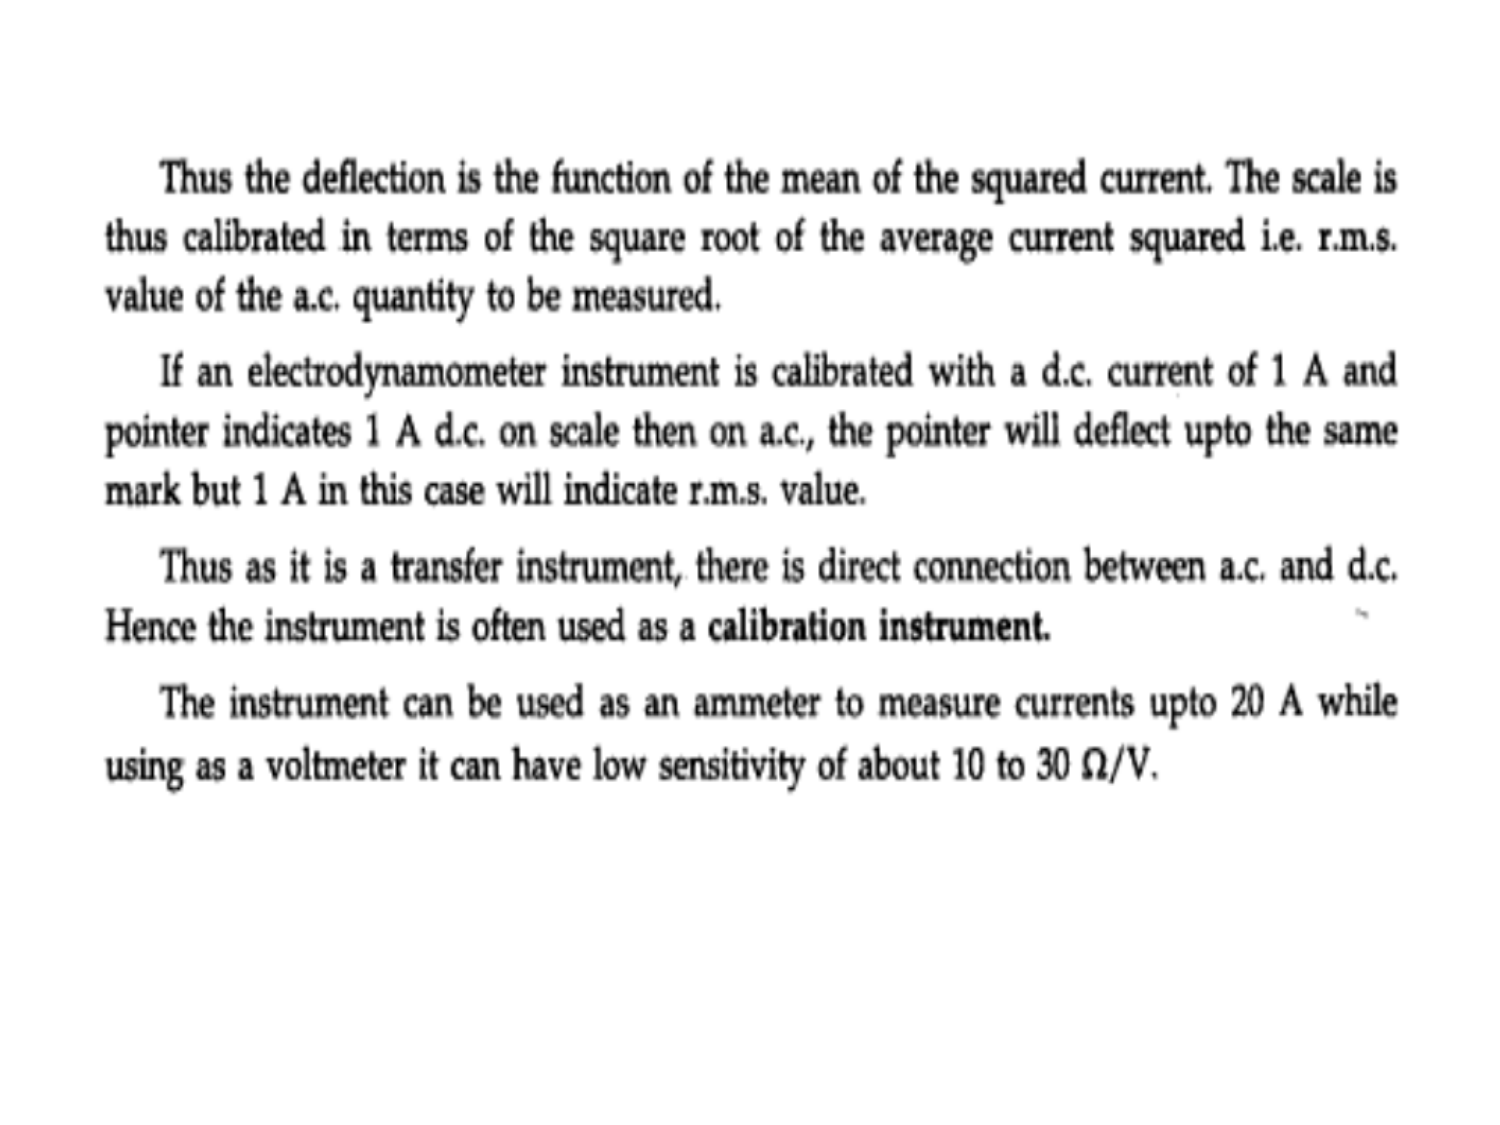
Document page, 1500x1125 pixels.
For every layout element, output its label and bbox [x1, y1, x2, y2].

list [74, 137, 1426, 826]
